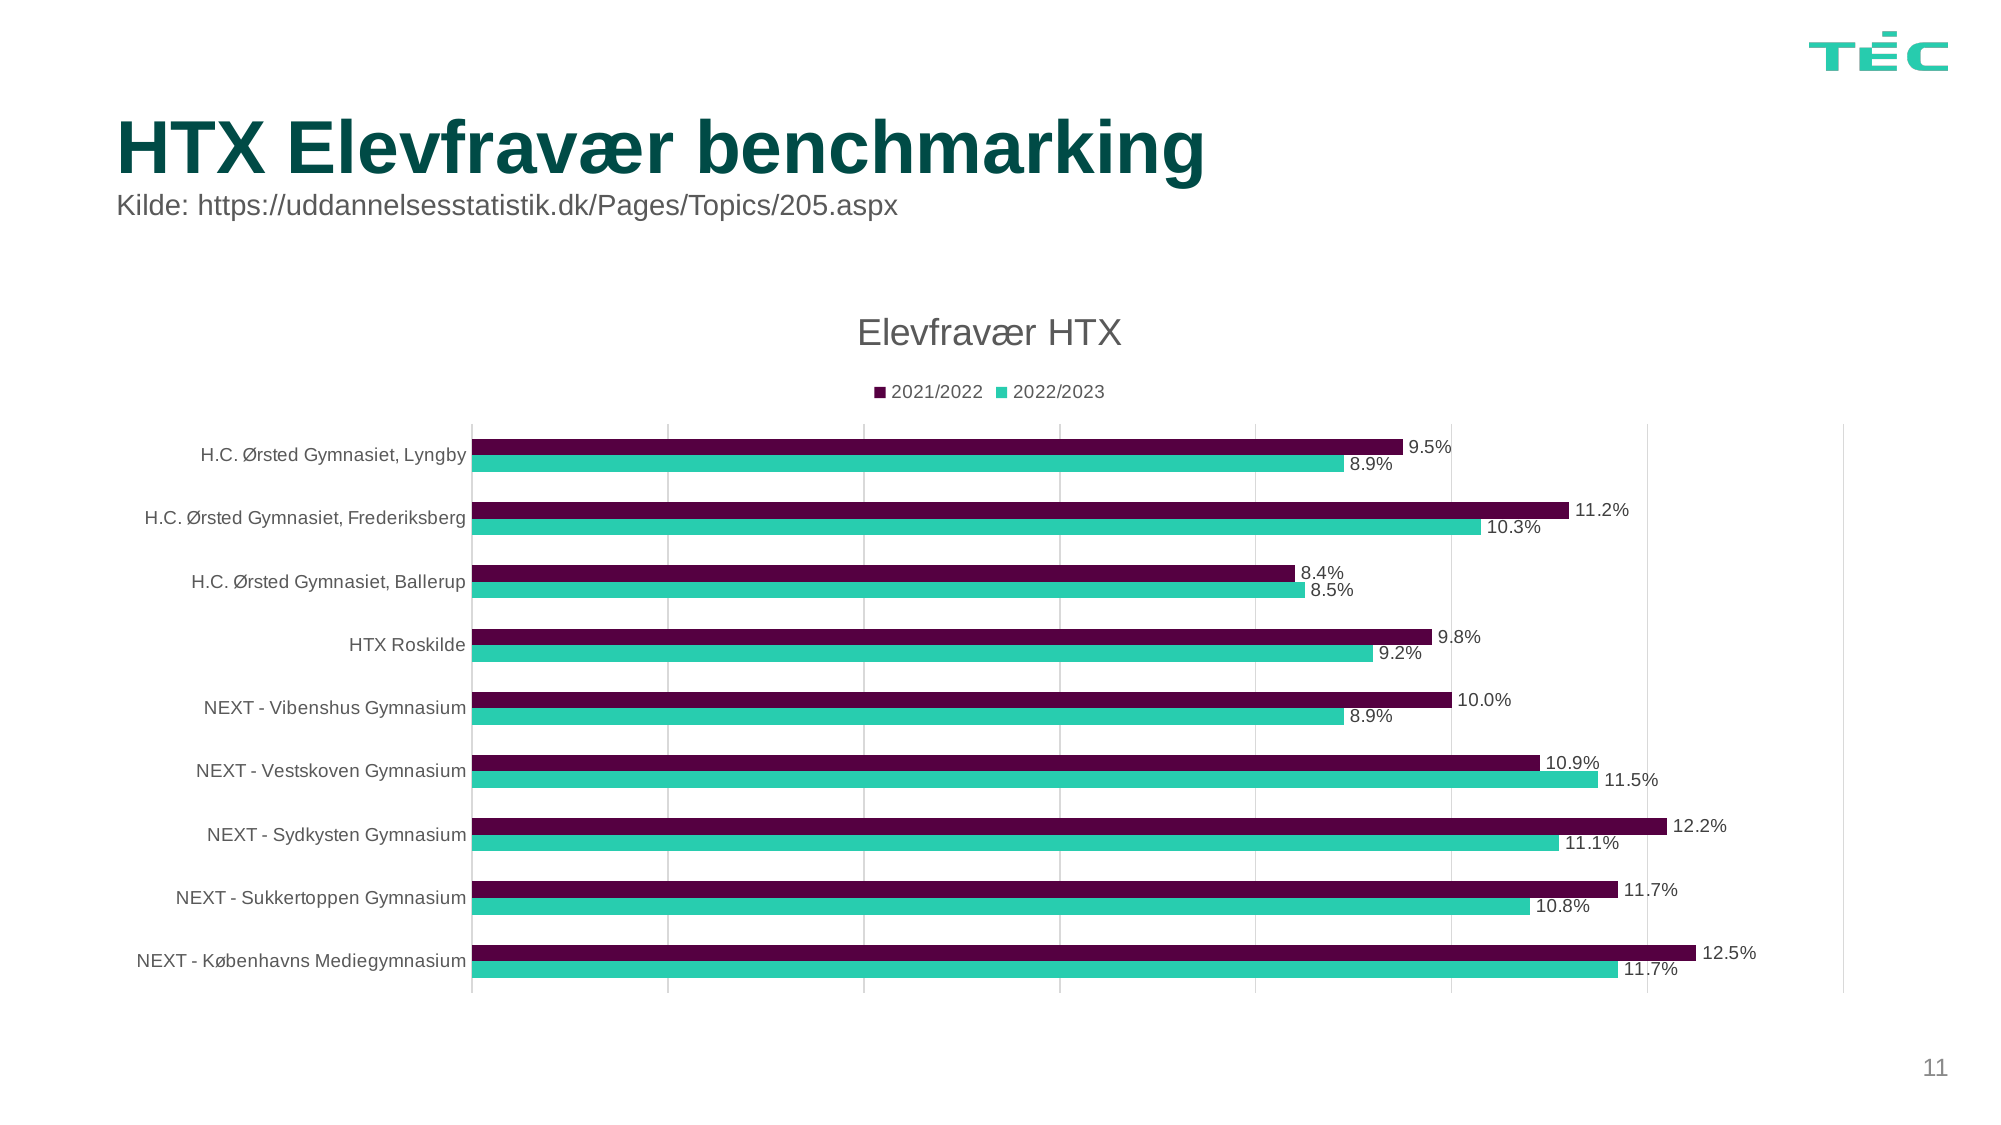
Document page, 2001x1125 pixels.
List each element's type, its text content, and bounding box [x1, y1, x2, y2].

slide_number 11 [1822, 1050, 1964, 1082]
picture [1809, 31, 1948, 71]
chart [101, 277, 1879, 1008]
title HTX Elevfravær benchmarking Kilde: https://uddannelsesstatistik.dk/Pages/Topics/205.aspx [101, 101, 1879, 277]
